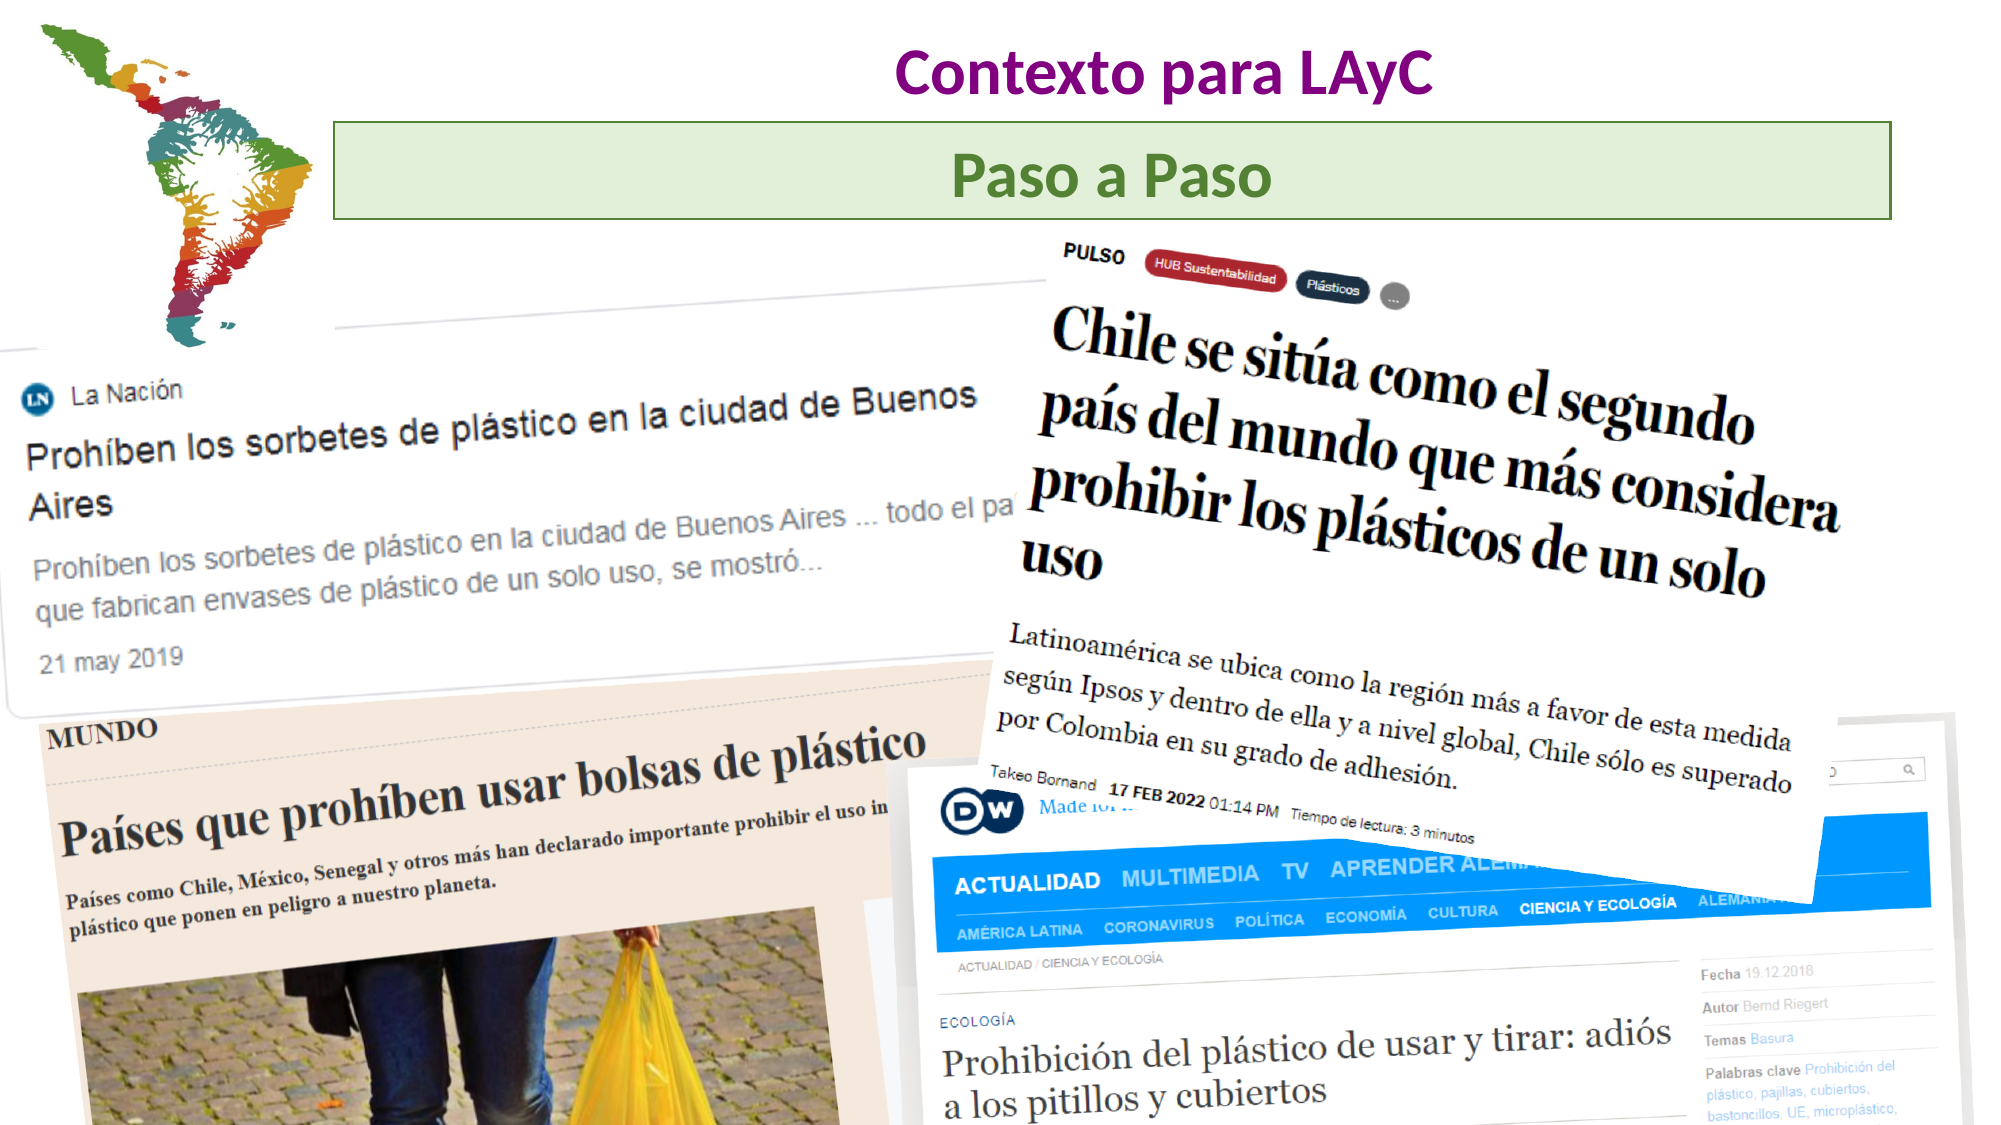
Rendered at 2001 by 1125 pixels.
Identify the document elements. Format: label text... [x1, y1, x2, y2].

text_box Paso a Paso [335, 121, 1892, 220]
picture [0, 20, 1973, 1125]
text_box Contexto para LAyC [335, 20, 2000, 115]
